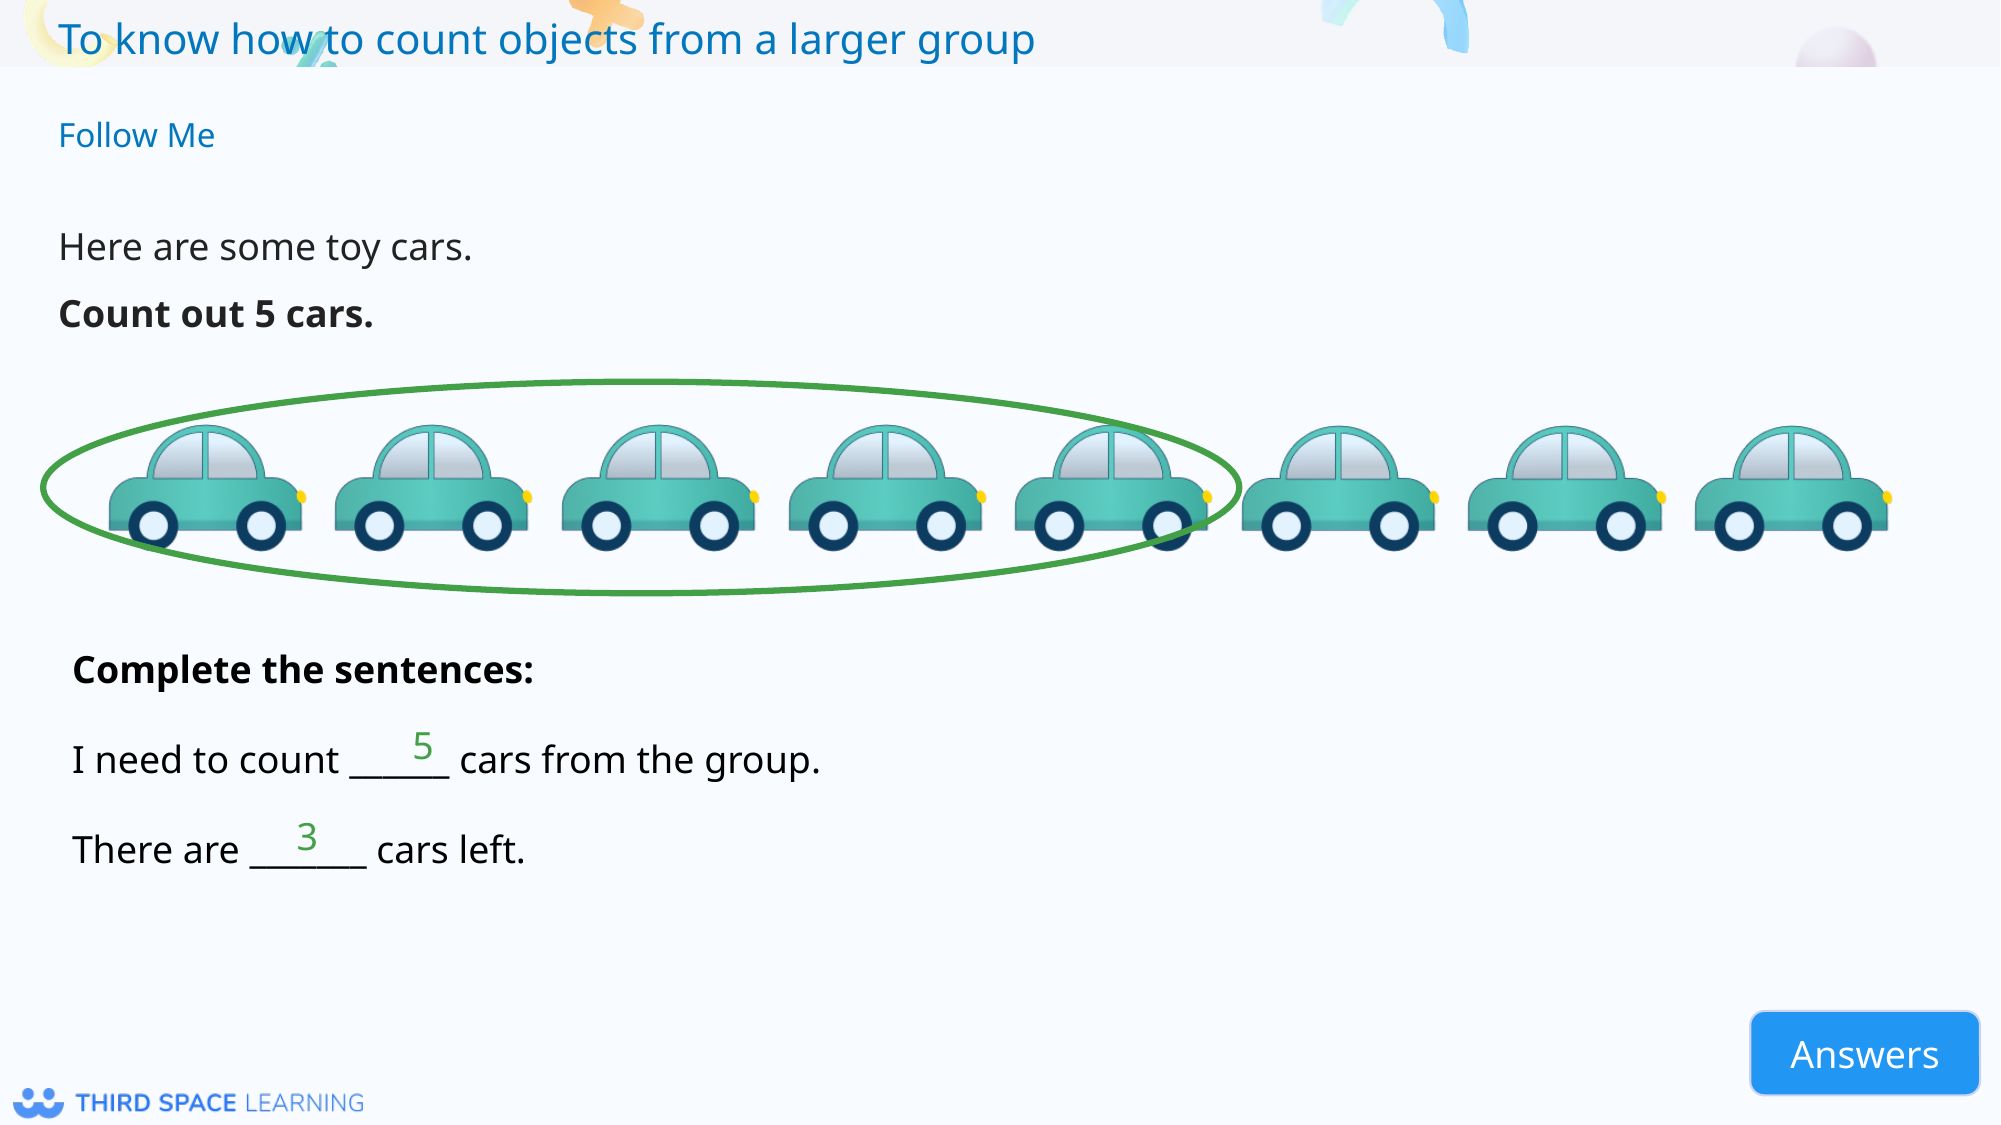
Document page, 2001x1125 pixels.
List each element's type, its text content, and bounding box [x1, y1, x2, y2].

text_box Complete the sentences: I need to count ______ cars from the group. There are _______ cars left. [57, 630, 1802, 966]
picture [332, 424, 535, 552]
list Follow Me [43, 107, 489, 177]
picture [1012, 424, 1215, 552]
text_box 5 [384, 707, 462, 783]
text_box 3 [268, 798, 346, 874]
picture [105, 424, 308, 552]
text_box [166, 381, 1116, 594]
picture [559, 424, 761, 552]
picture [0, 0, 2000, 67]
picture [1692, 424, 1895, 552]
text_box [43, 442, 100, 533]
text_box Answers [1750, 1010, 1981, 1096]
text_box [1218, 459, 1233, 516]
picture [1465, 424, 1668, 552]
list Here are some toy cars. Count out 5 cars. [43, 192, 1969, 370]
picture [785, 424, 988, 552]
picture [13, 1088, 365, 1119]
picture [1239, 424, 1441, 552]
